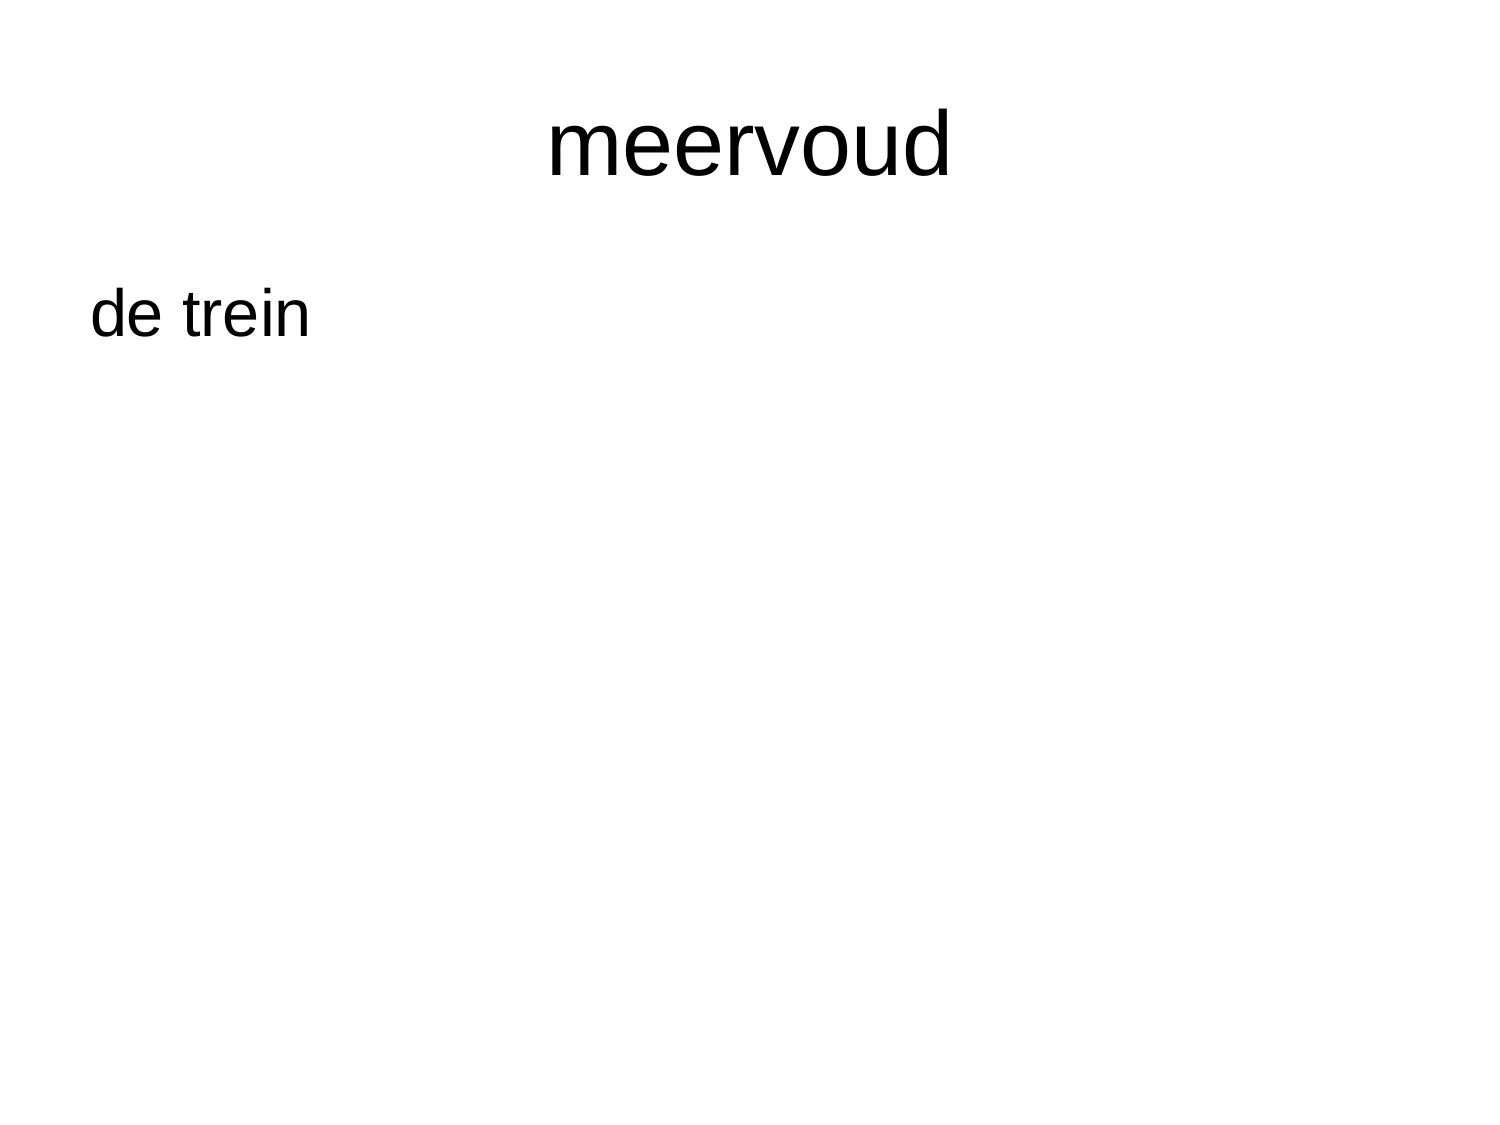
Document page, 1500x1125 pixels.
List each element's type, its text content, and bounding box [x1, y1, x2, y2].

title meervoud [74, 44, 1426, 233]
list de trein [74, 262, 1426, 1006]
